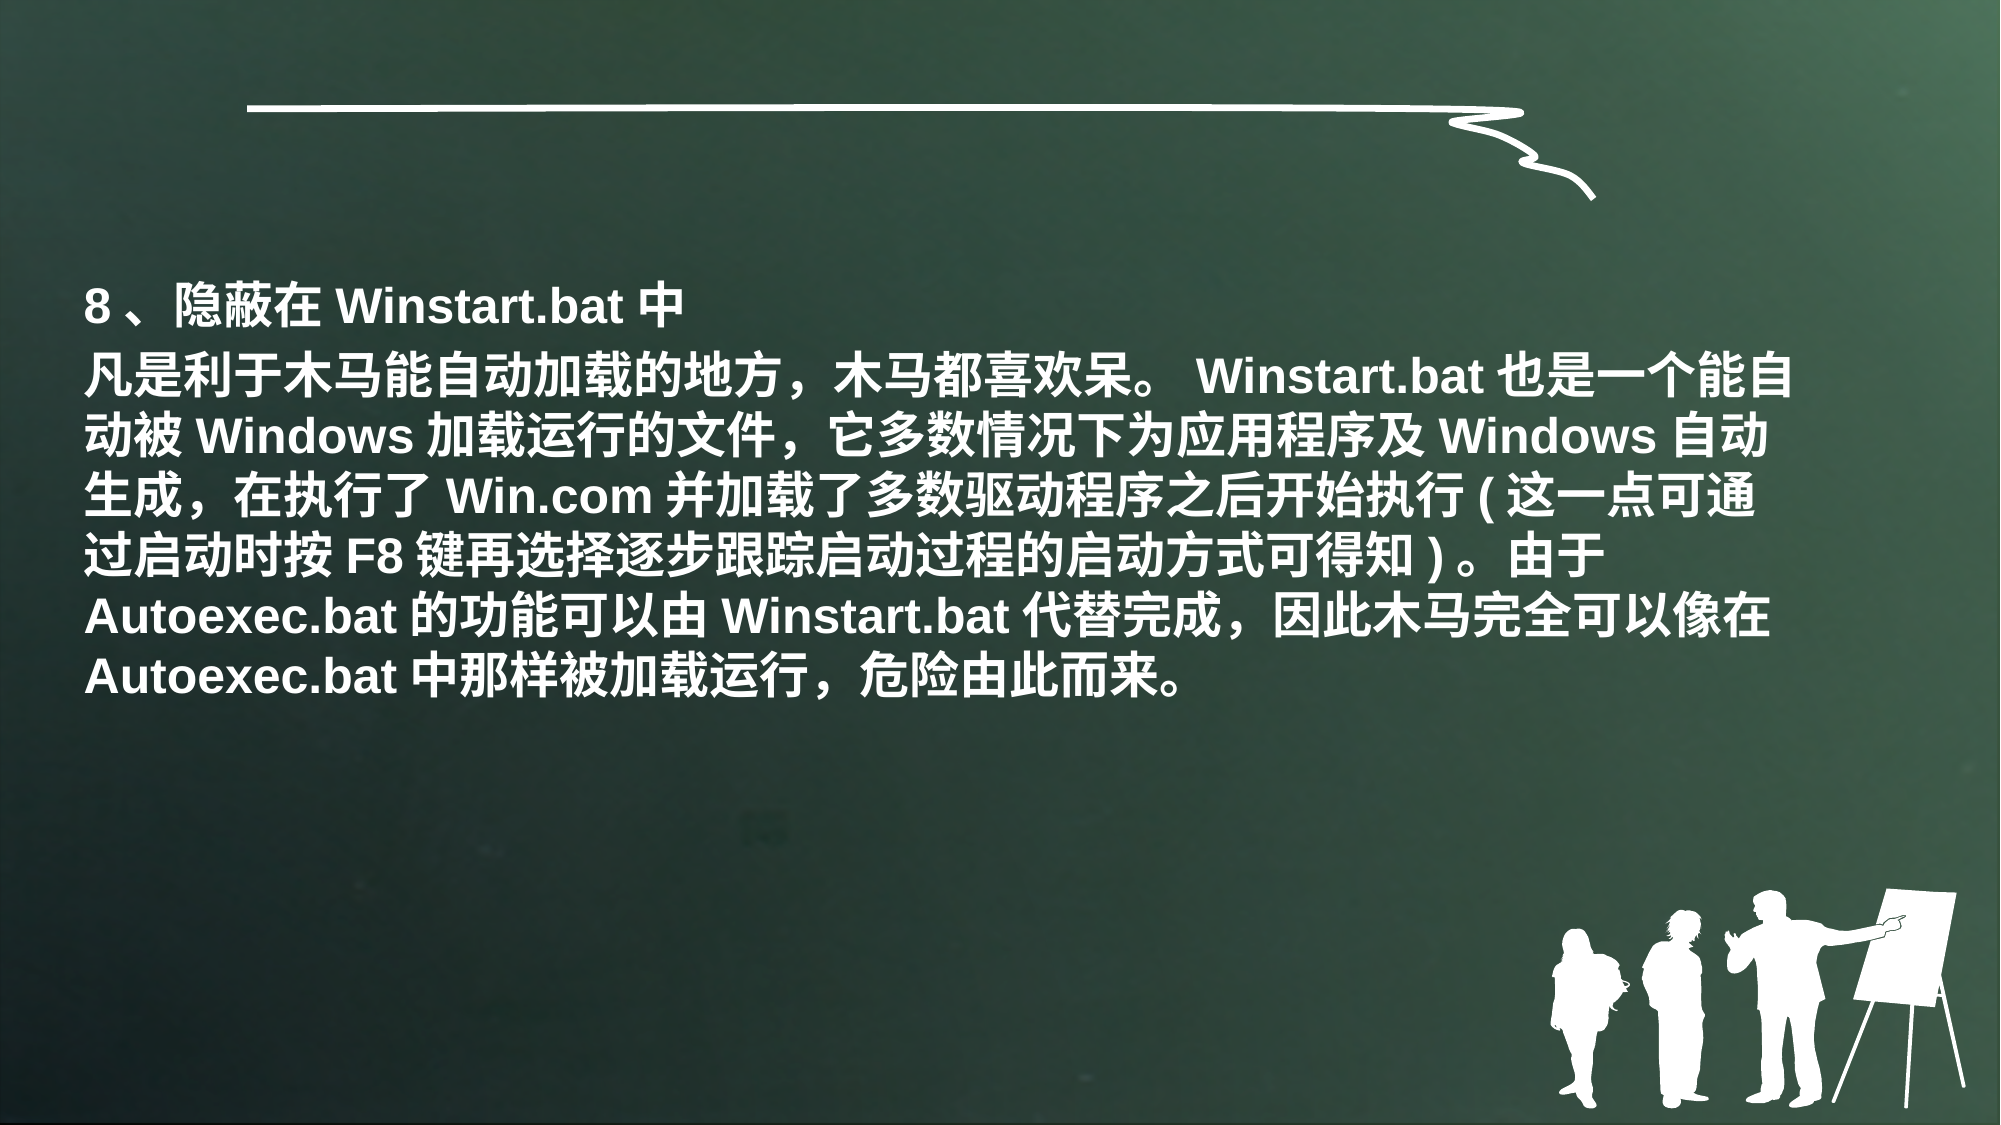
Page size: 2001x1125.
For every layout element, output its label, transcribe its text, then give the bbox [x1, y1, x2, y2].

list 8、隐蔽在Winstart.bat中 凡是利于木马能自动加载的地方，木马都喜欢呆。Winstart.bat也是一个能自动被Windows加载运行的文件，它多数情况下为应用程序及Windows自动生成，在执行了Win.com并加载了多数驱动程序之后开始执行(这一点可通过启动时按F8键再选择逐步跟踪启动过程的启动方式可得知)。由于Autoexec.bat的功能可以由Winstart.bat代替完成，因此木马完全可以像在Autoexec.bat中那样被加载运行，危险由此而来。 [68, 265, 1820, 1005]
text_box [247, 107, 1594, 199]
picture [0, 0, 2000, 1125]
